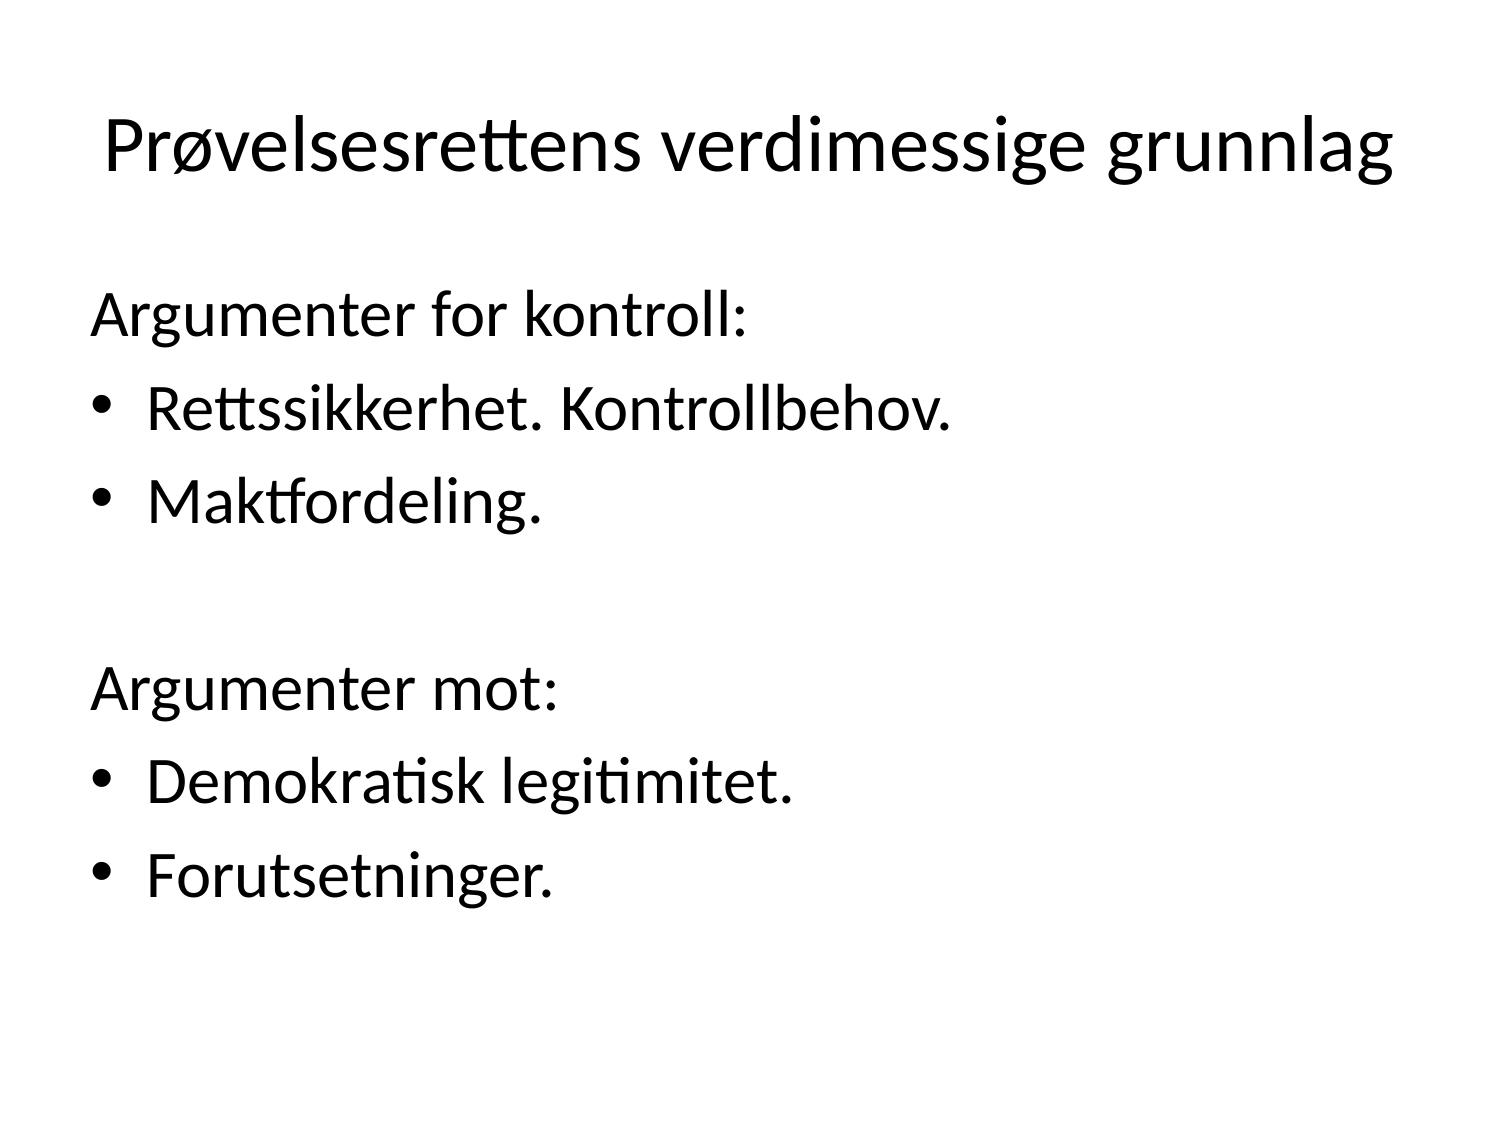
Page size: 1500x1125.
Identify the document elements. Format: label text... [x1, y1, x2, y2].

title Prøvelsesrettens verdimessige grunnlag [75, 45, 1425, 233]
list Argumenter for kontroll: Rettssikkerhet. Kontrollbehov. Maktfordeling. Argumenter mot: Demokratisk legitimitet. Forutsetninger. [75, 262, 1425, 1005]
